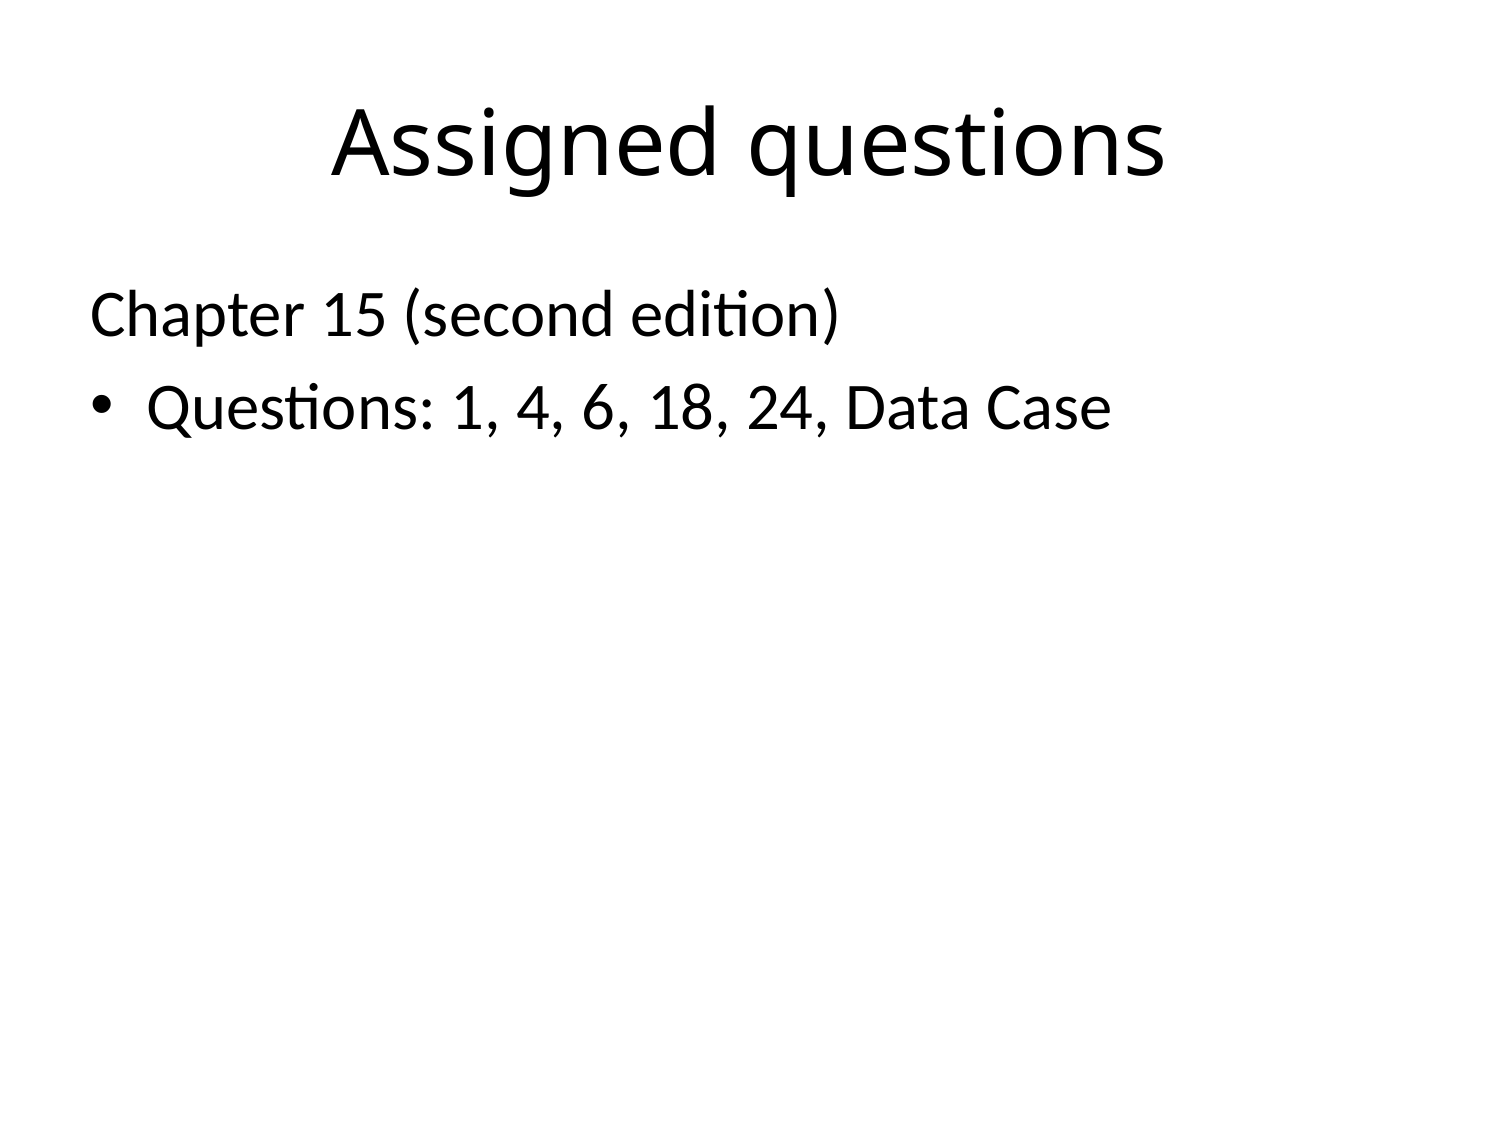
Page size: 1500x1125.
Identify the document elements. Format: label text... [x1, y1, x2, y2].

title Assigned questions [75, 45, 1425, 233]
list Chapter 15 (second edition) Questions: 1, 4, 6, 18, 24, Data Case [75, 262, 1425, 1005]
